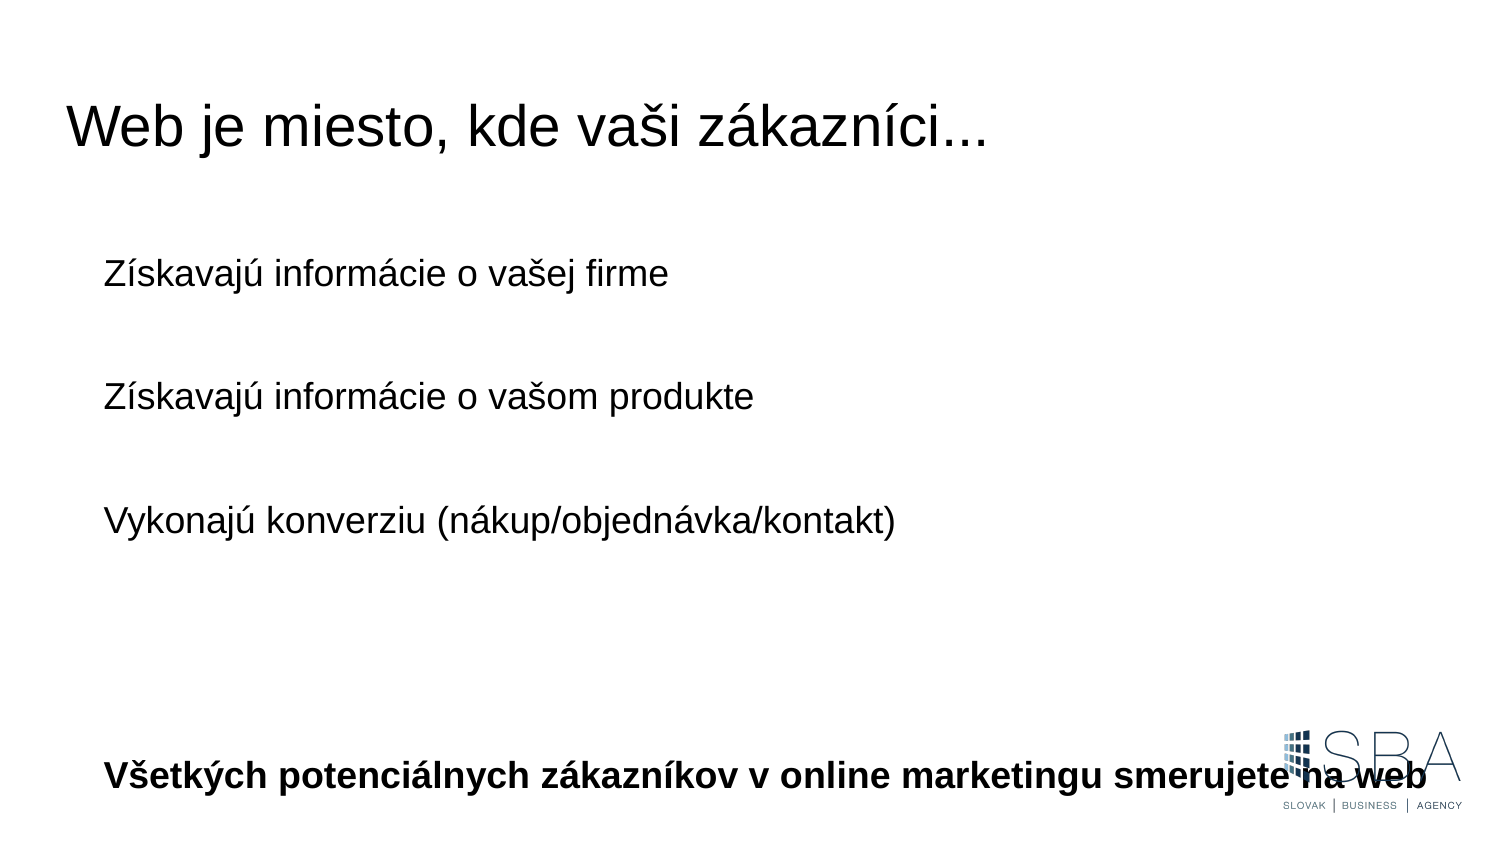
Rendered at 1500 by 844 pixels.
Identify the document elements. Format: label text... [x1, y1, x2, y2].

title Web je miesto, kde vaši zákazníci... [51, 72, 1449, 167]
list Získavajú informácie o vašej firme Získavajú informácie o vašom produkte Vykonajú konverziu (nákup/objednávka/kontakt) Všetkých potenciálnych zákazníkov v online marketingu smerujete na web [51, 189, 1449, 750]
picture [1276, 723, 1469, 821]
